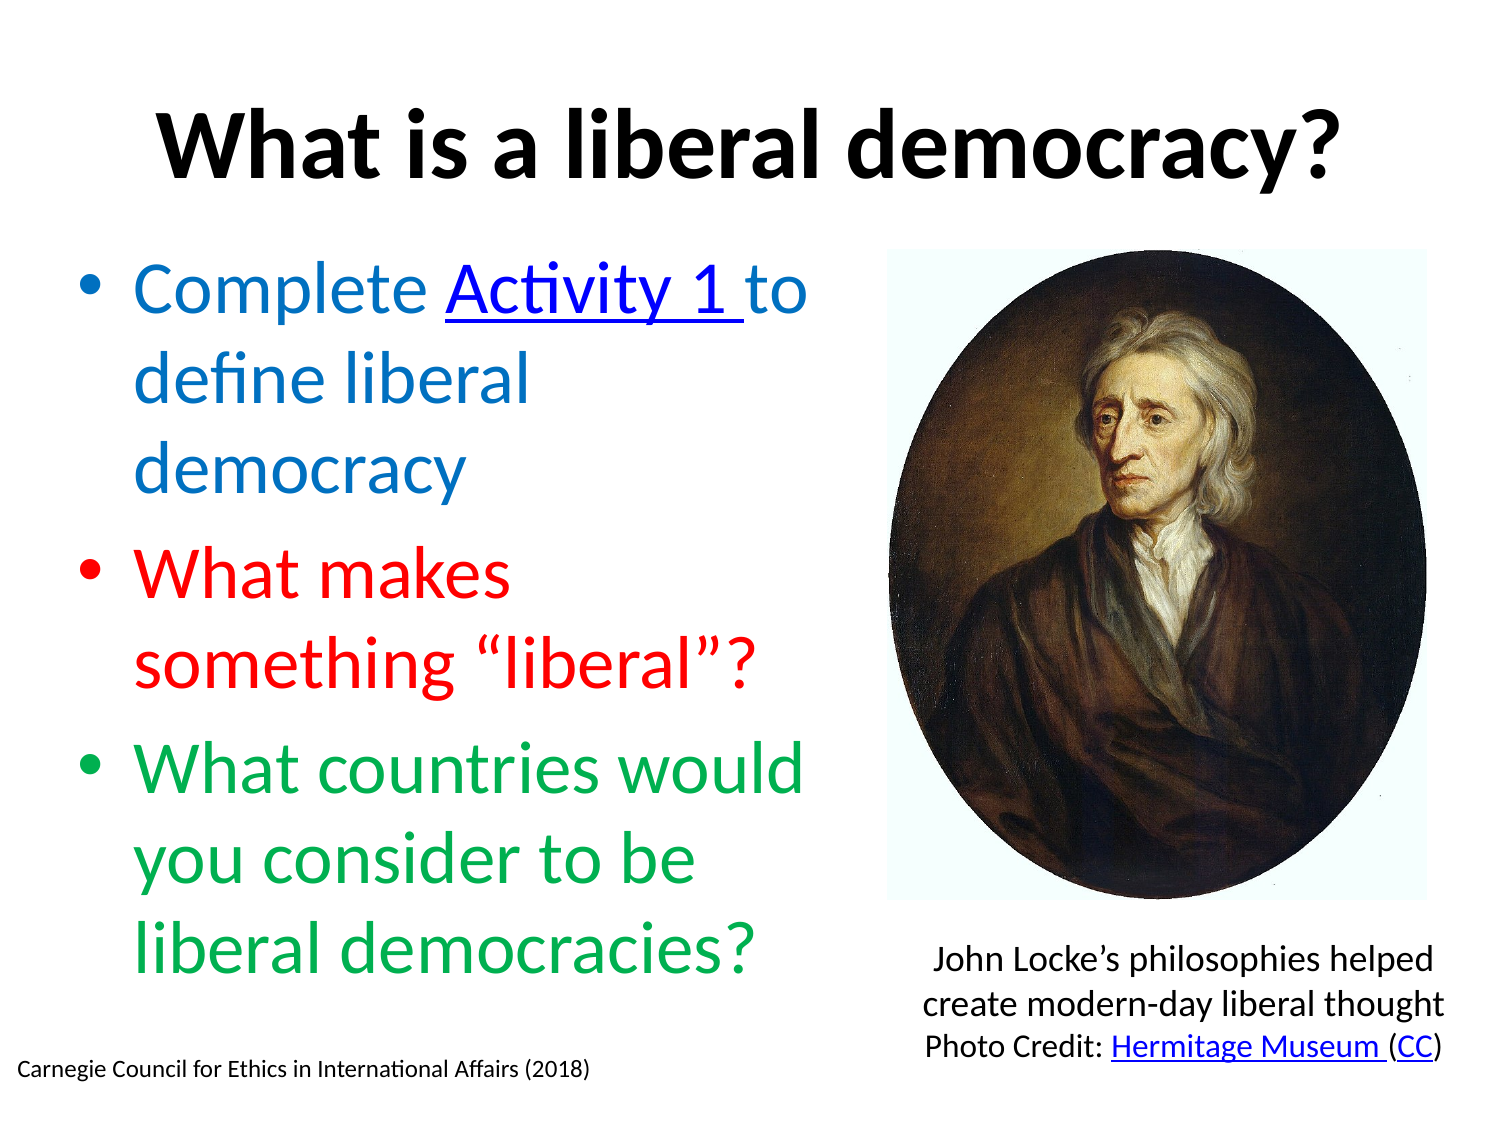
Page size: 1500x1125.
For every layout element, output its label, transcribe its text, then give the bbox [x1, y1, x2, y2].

text_box John Locke’s philosophies helped create modern-day liberal thought Photo Credit: Hermitage Museum (CC) [892, 926, 1475, 1072]
list Complete Activity 1 to define liberal democracy What makes something “liberal”? What countries would you consider to be liberal democracies? [62, 231, 863, 1044]
title What is a liberal democracy? [75, 45, 1425, 233]
picture [887, 249, 1428, 901]
text_box Carnegie Council for Ethics in International Affairs (2018) [2, 1044, 628, 1125]
